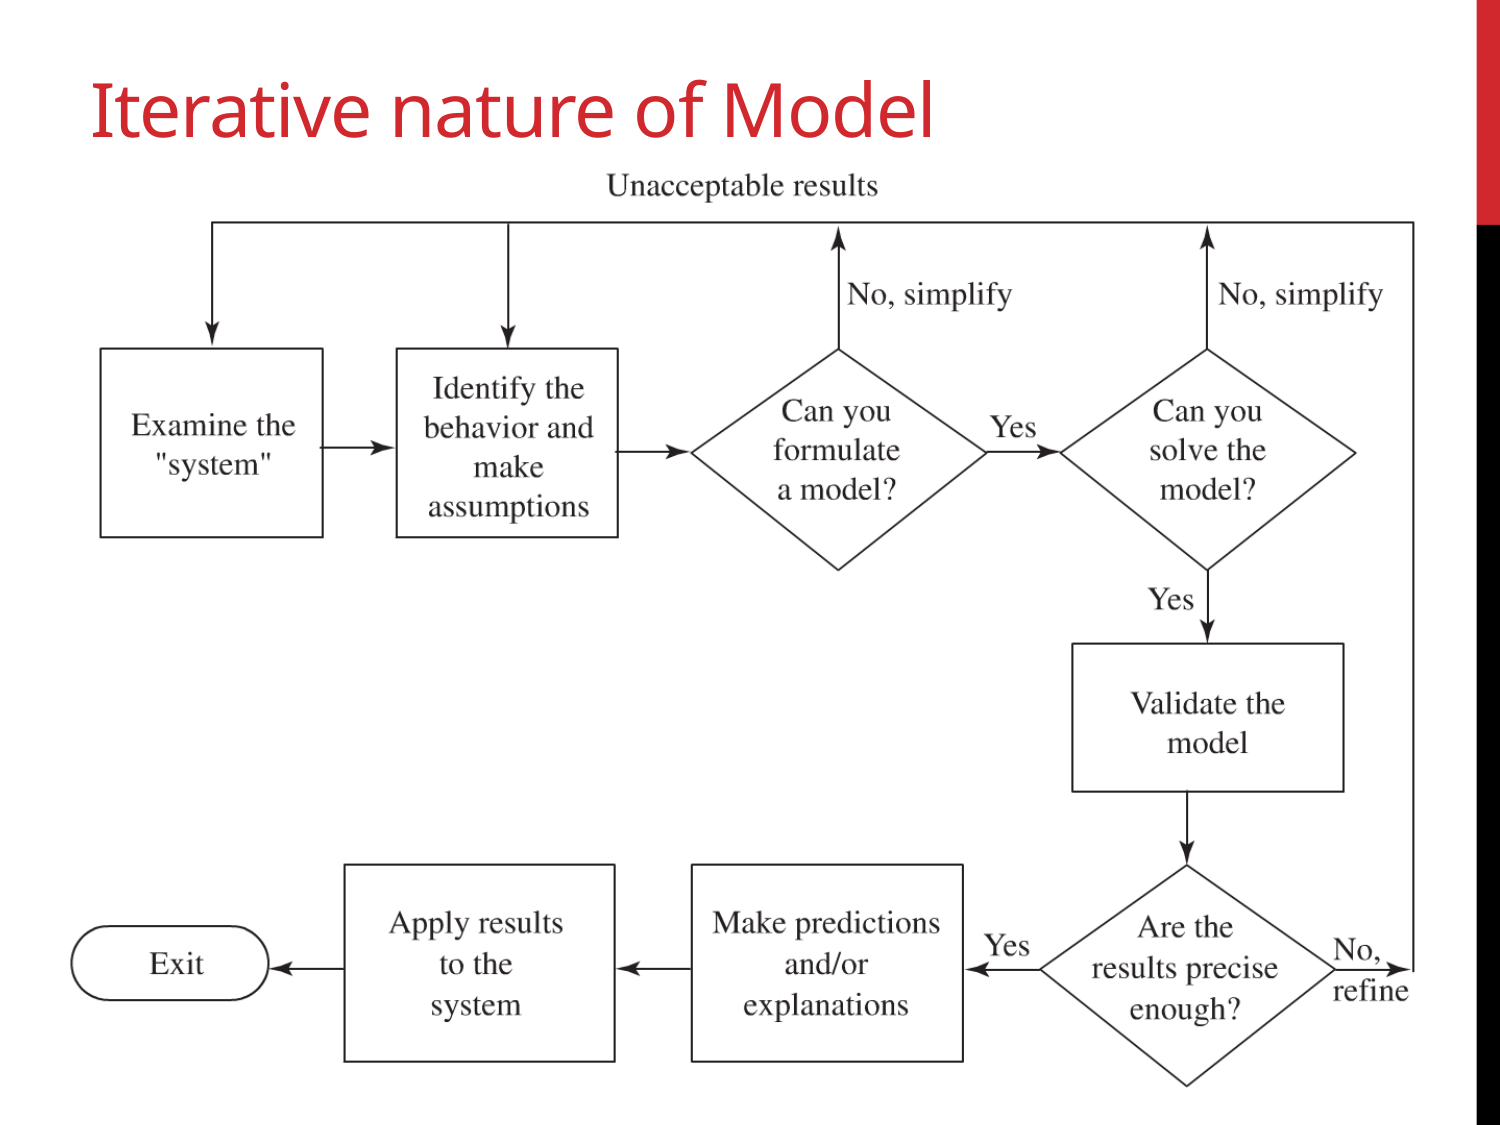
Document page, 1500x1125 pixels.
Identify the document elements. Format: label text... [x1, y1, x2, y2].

title Iterative nature of Model Construction [75, 25, 1325, 156]
picture [61, 161, 1428, 1095]
